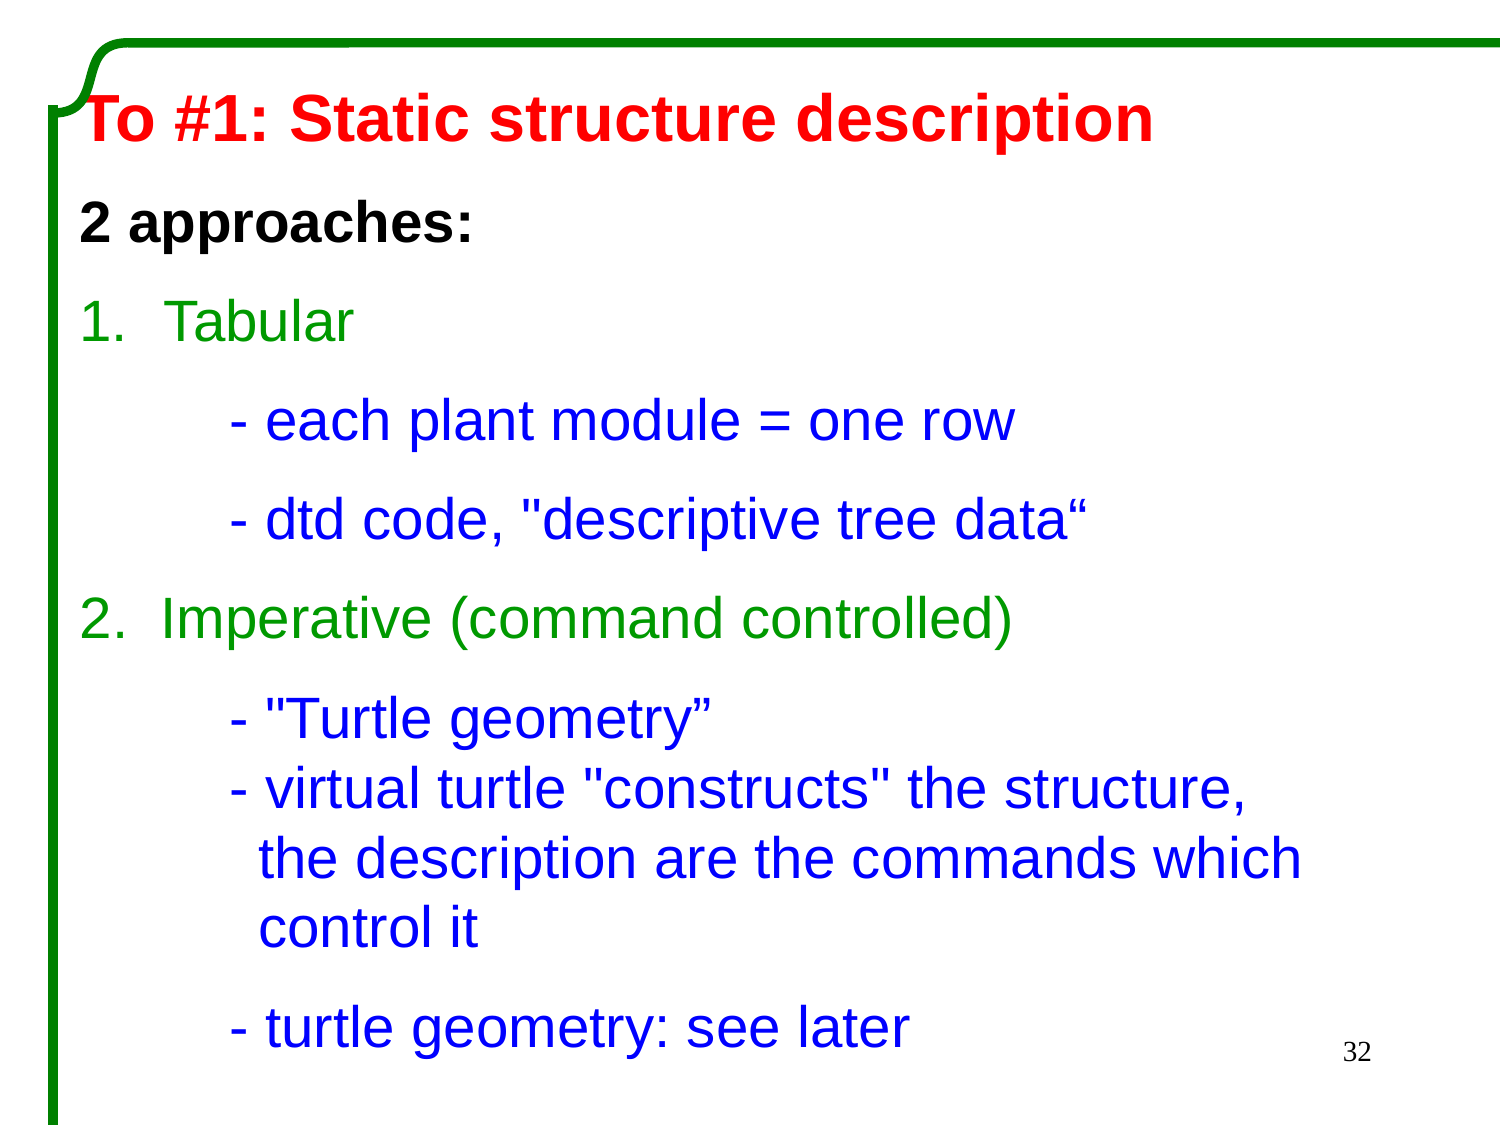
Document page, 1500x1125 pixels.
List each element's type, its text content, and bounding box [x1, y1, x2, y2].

slide_number 32 [1074, 1025, 1388, 1100]
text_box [55, 40, 126, 116]
text_box To #1: Static structure description 2 approaches: Tabular - each plant module = one row - dtd code, "descriptive tree data“ 2. Imperative (command controlled) - "Turtle geometry” - virtual turtle "constructs" the structure, the description are the commands which control it - turtle geometry: see later [64, 67, 1483, 1067]
